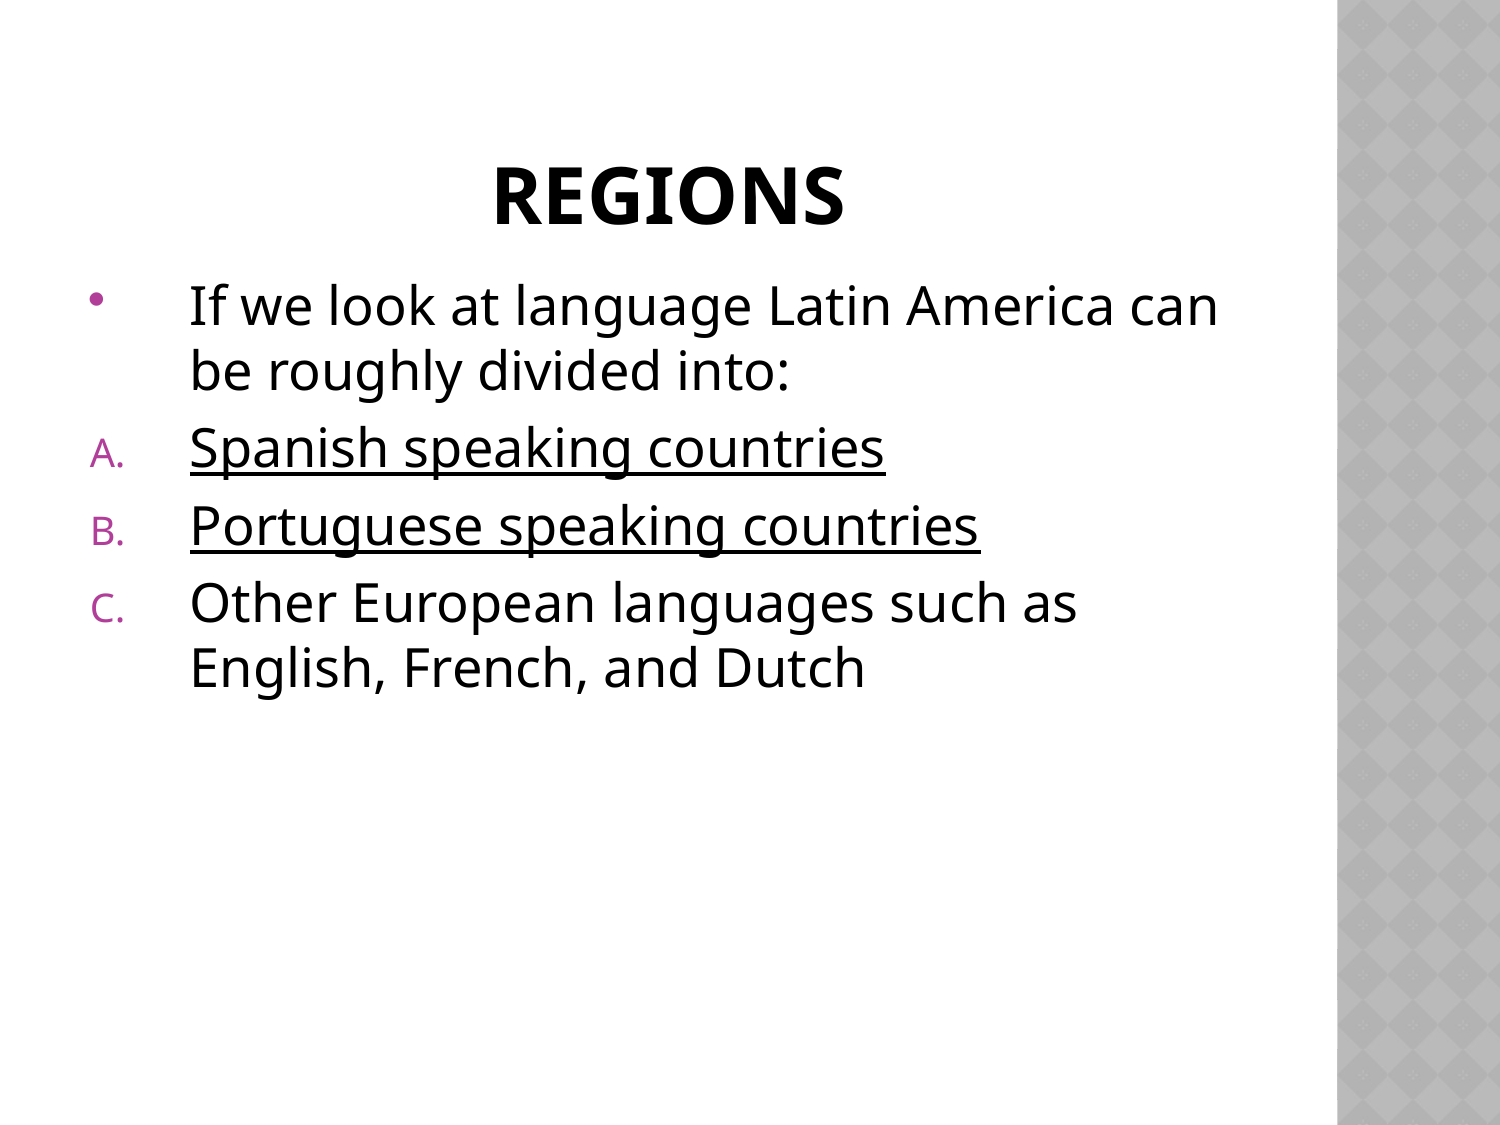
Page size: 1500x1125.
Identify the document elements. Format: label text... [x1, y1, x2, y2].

title Regions [75, 52, 1263, 240]
list If we look at language Latin America can be roughly divided into: Spanish speaking countries Portuguese speaking countries Other European languages such as English, French, and Dutch [75, 264, 1263, 1059]
